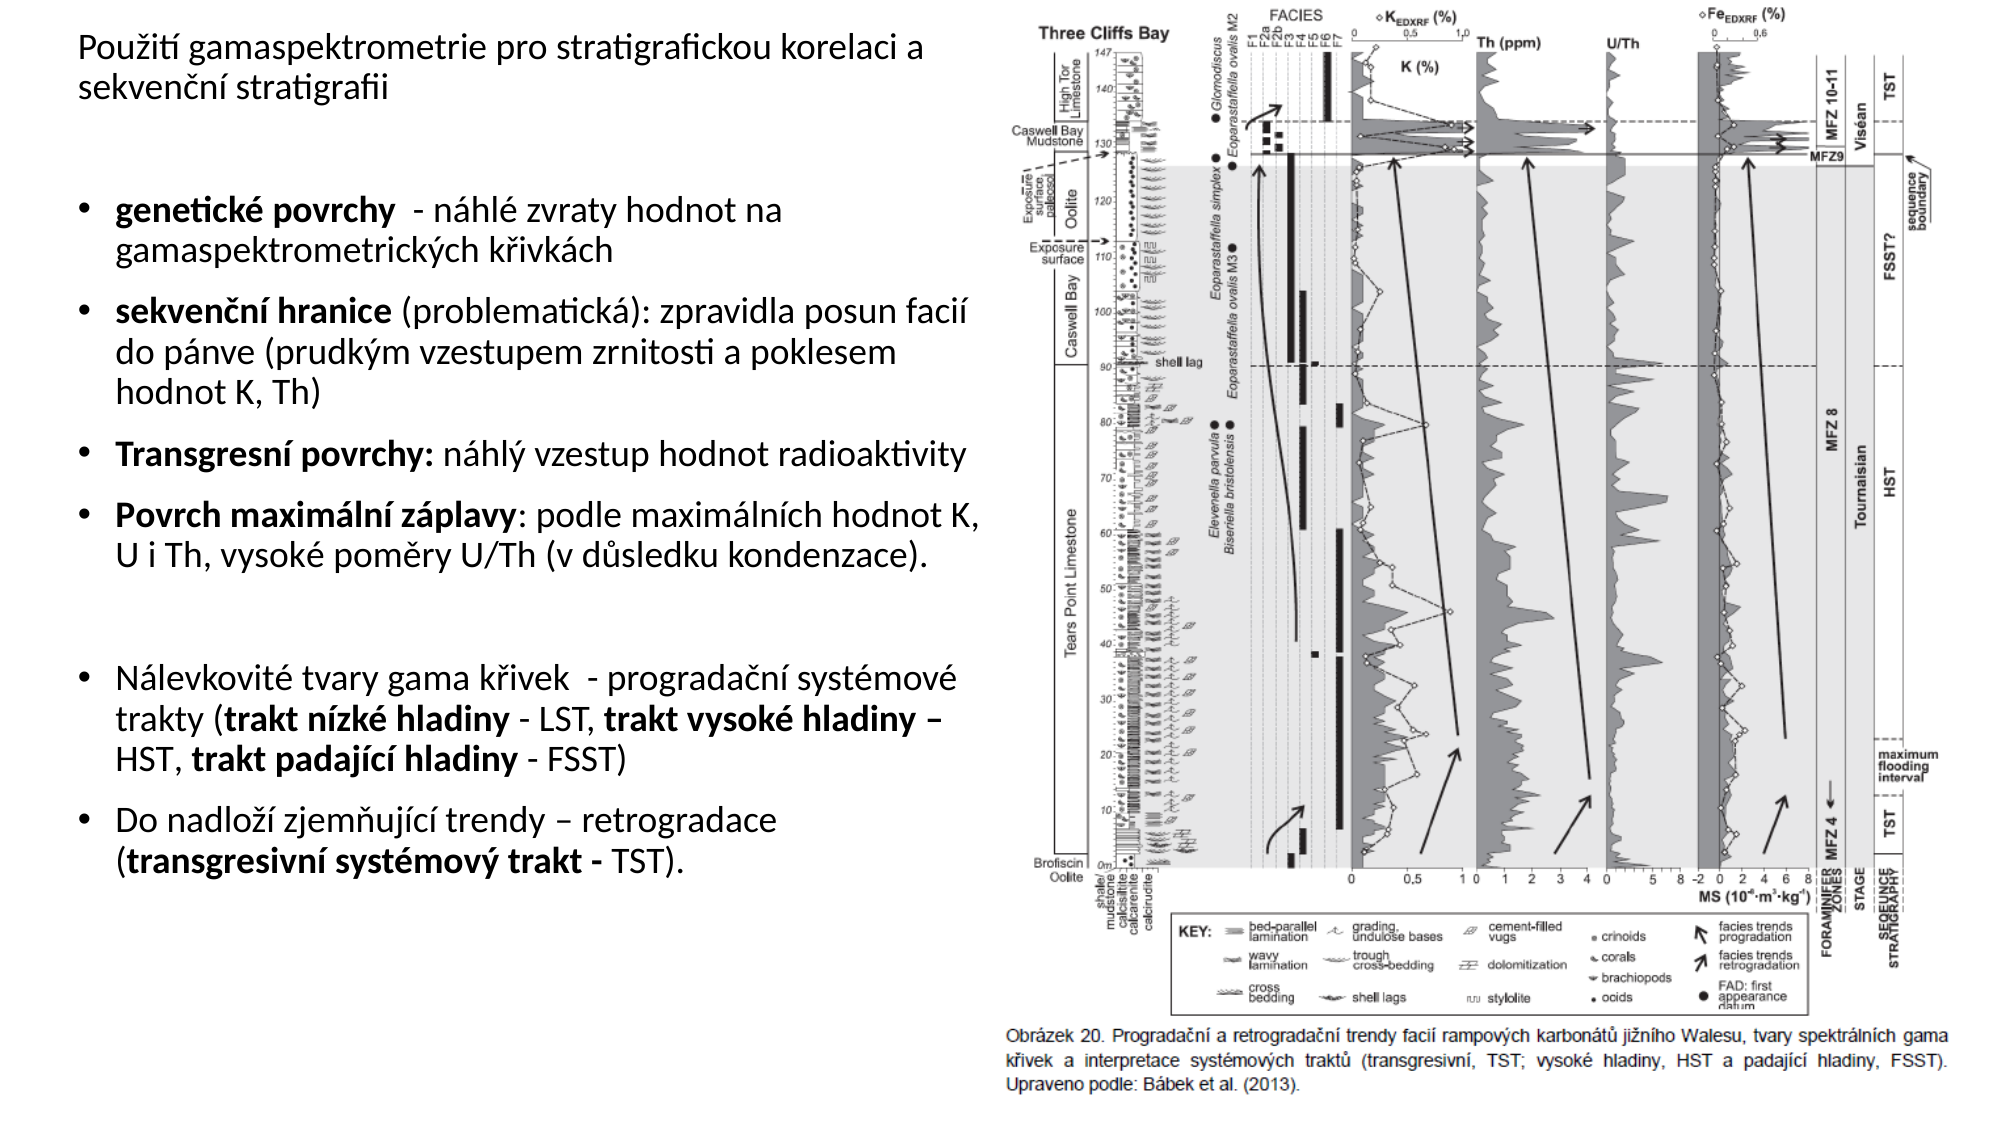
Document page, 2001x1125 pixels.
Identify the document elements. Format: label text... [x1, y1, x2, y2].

list Použití gamaspektrometrie pro stratigrafickou korelaci a sekvenční stratigrafii genetické povrchy - náhlé zvraty hodnot na gamaspektrometrických křivkách sekvenční hranice (problematická): zpravidla posun facií do pánve (prudkým vzestupem zrnitosti a poklesem hodnot K, Th) Transgresní povrchy: náhlý vzestup hodnot radioaktivity Povrch maximální záplavy: podle maximálních hodnot K, U i Th, vysoké poměry U/Th (v důsledku kondenzace). Nálevkovité tvary gama křivek - progradační systémové trakty (trakt nízké hladiny - LST, trakt vysoké hladiny – HST, trakt padající hladiny - FSST) Do nadloží zjemňující trendy – retrogradace (transgresivní systémový trakt - TST). [62, 19, 995, 1071]
picture [995, 0, 1980, 1109]
